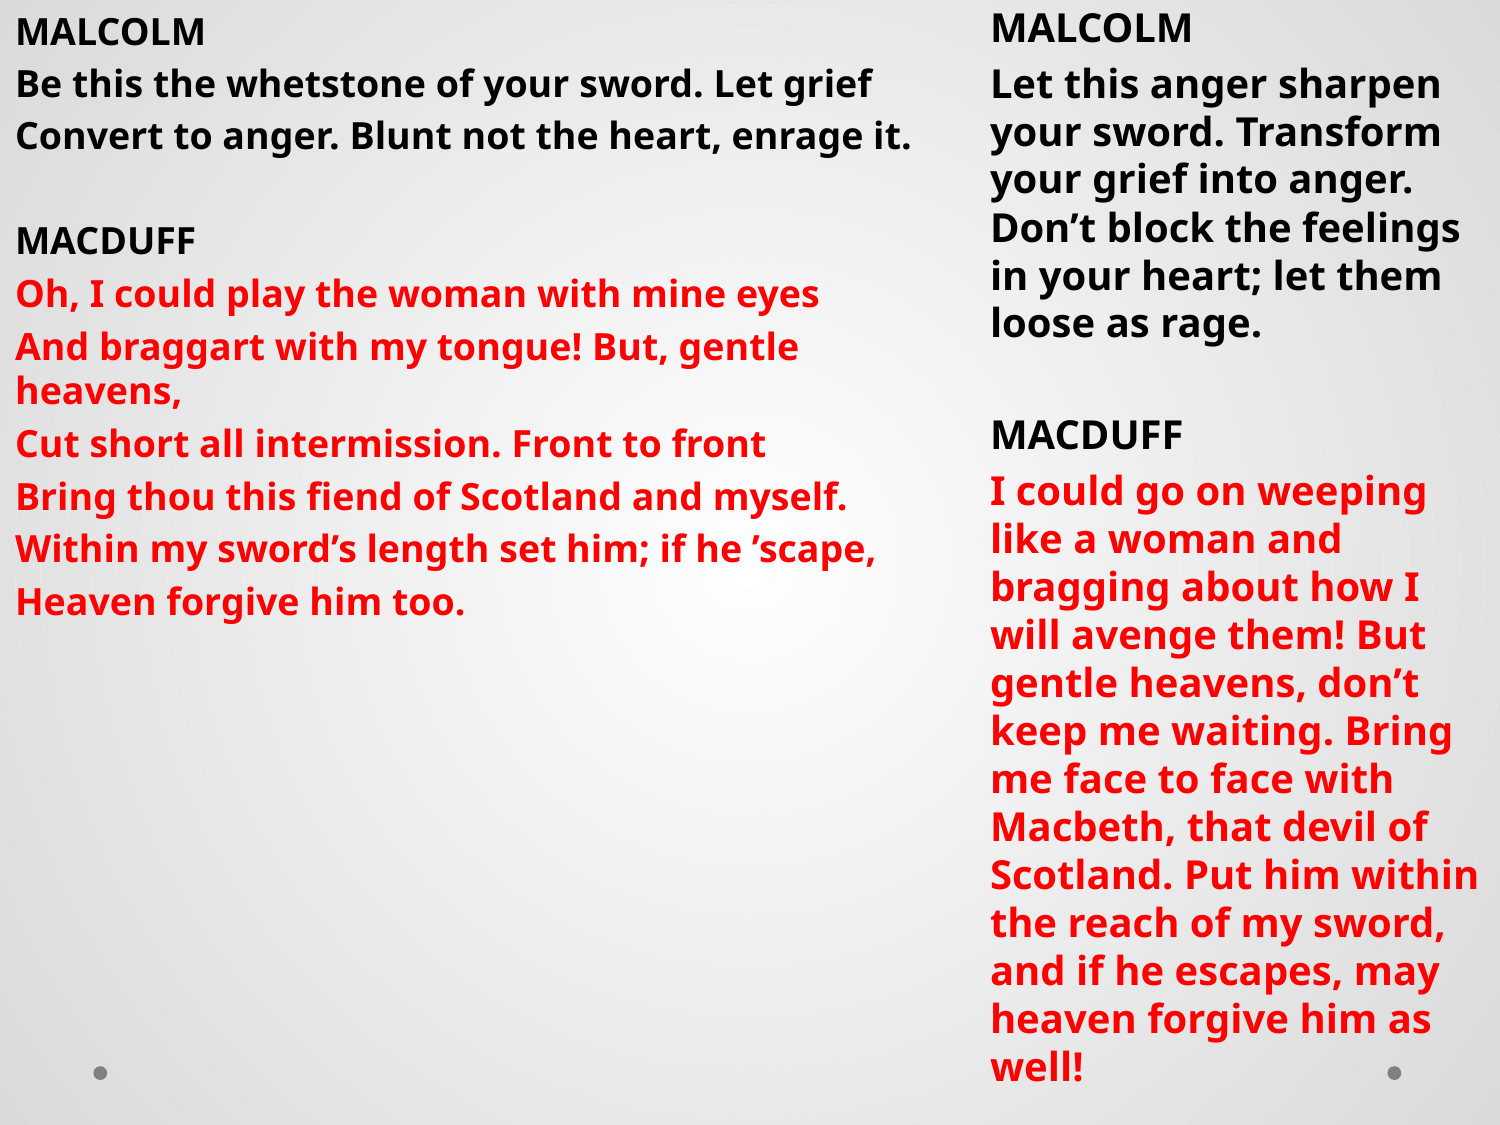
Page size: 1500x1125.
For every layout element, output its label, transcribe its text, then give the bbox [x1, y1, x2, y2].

list MALCOLM Be this the whetstone of your sword. Let grief Convert to anger. Blunt not the heart, enrage it. MACDUFF Oh, I could play the woman with mine eyes And braggart with my tongue! But, gentle heavens, Cut short all intermission. Front to front Bring thou this fiend of Scotland and myself. Within my sword’s length set him; if he ’scape, Heaven forgive him too. [0, 0, 975, 1125]
text_box MALCOLM Let this anger sharpen your sword. Transform your grief into anger. Don’t block the feelings in your heart; let them loose as rage. MACDUFF I could go on weeping like a woman and bragging about how I will avenge them! But gentle heavens, don’t keep me waiting. Bring me face to face with Macbeth, that devil of Scotland. Put him within the reach of my sword, and if he escapes, may heaven forgive him as well! [974, 0, 1496, 1120]
